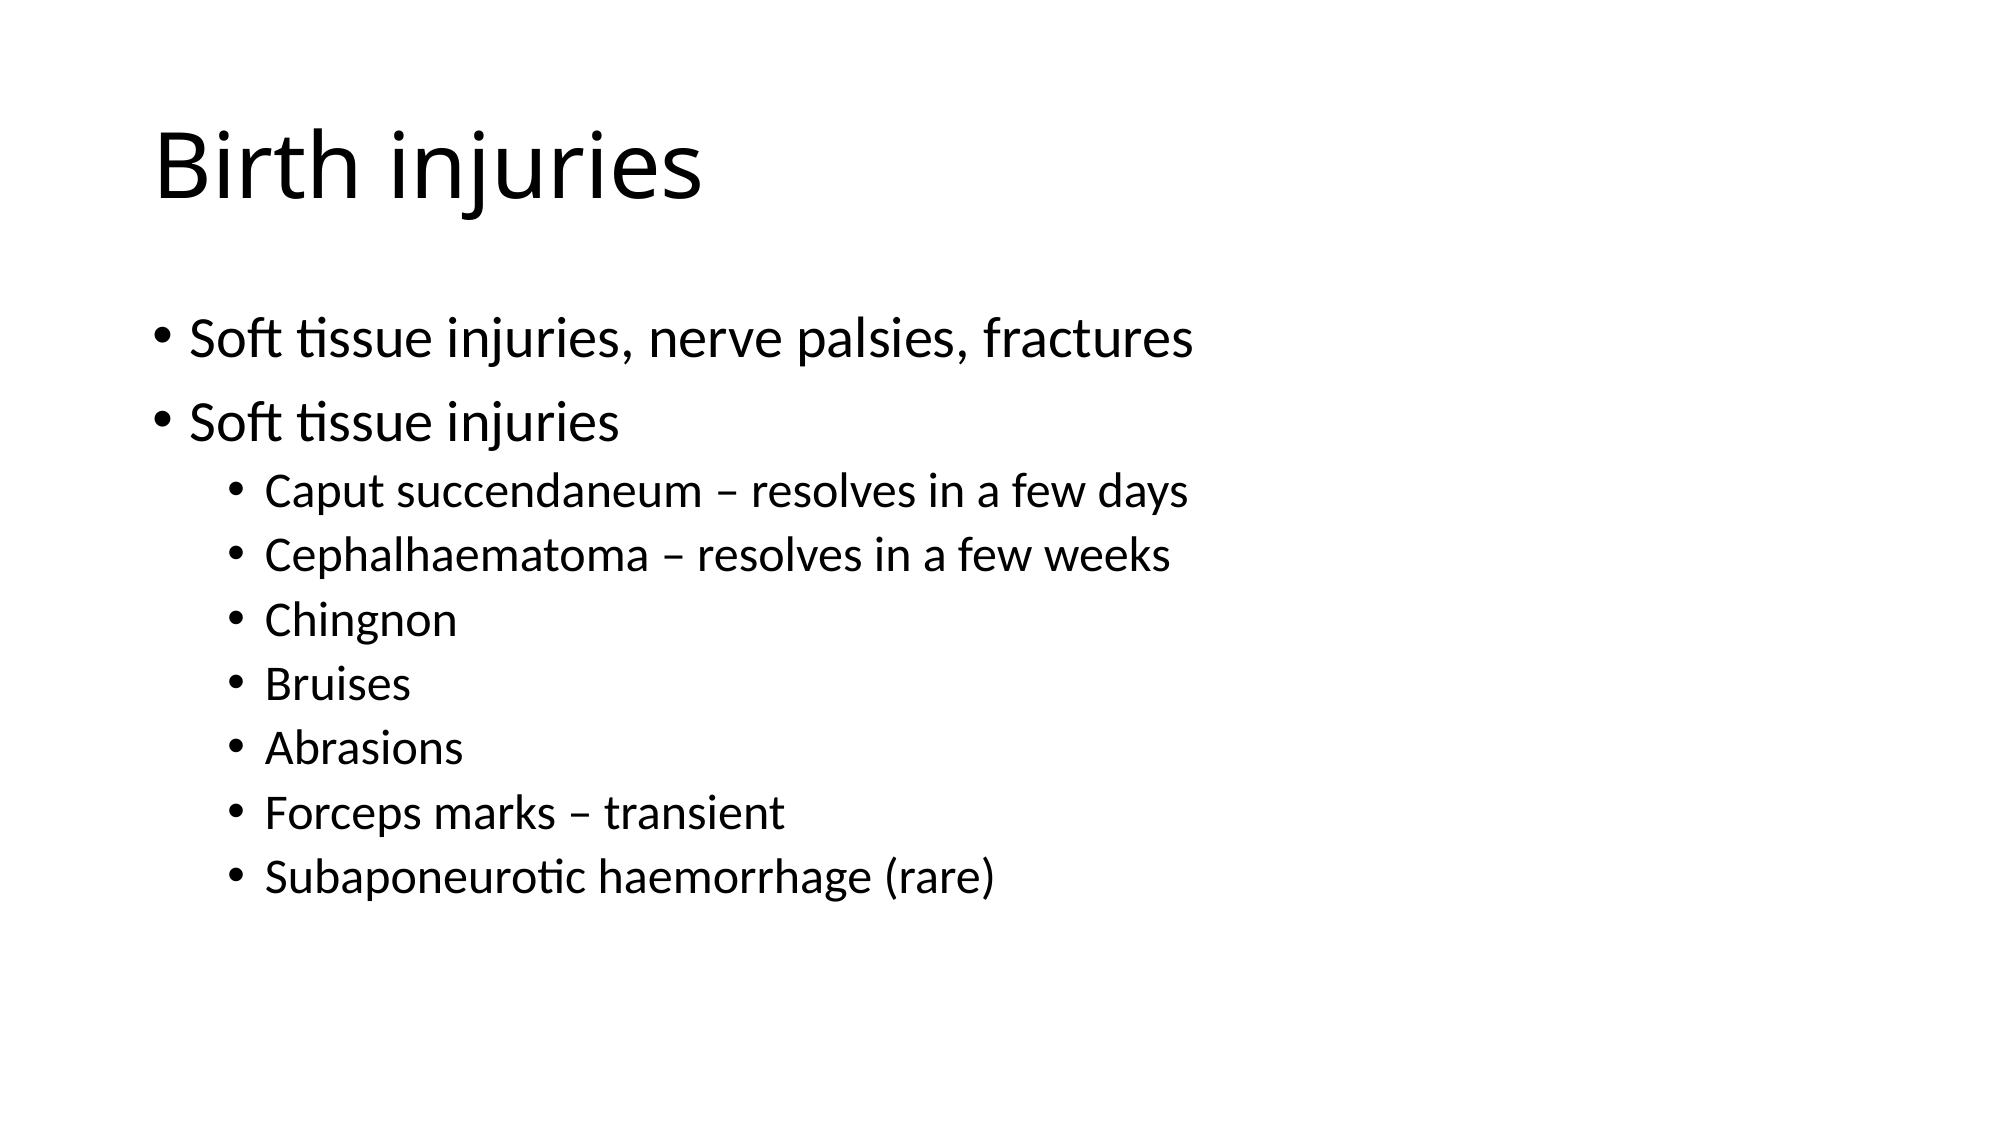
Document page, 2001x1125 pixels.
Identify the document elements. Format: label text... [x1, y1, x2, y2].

list Soft tissue injuries, nerve palsies, fractures Soft tissue injuries Caput succendaneum – resolves in a few days Cephalhaematoma – resolves in a few weeks Chingnon Bruises Abrasions Forceps marks – transient Subaponeurotic haemorrhage (rare) [137, 299, 1863, 1014]
title Birth injuries [137, 59, 1863, 278]
